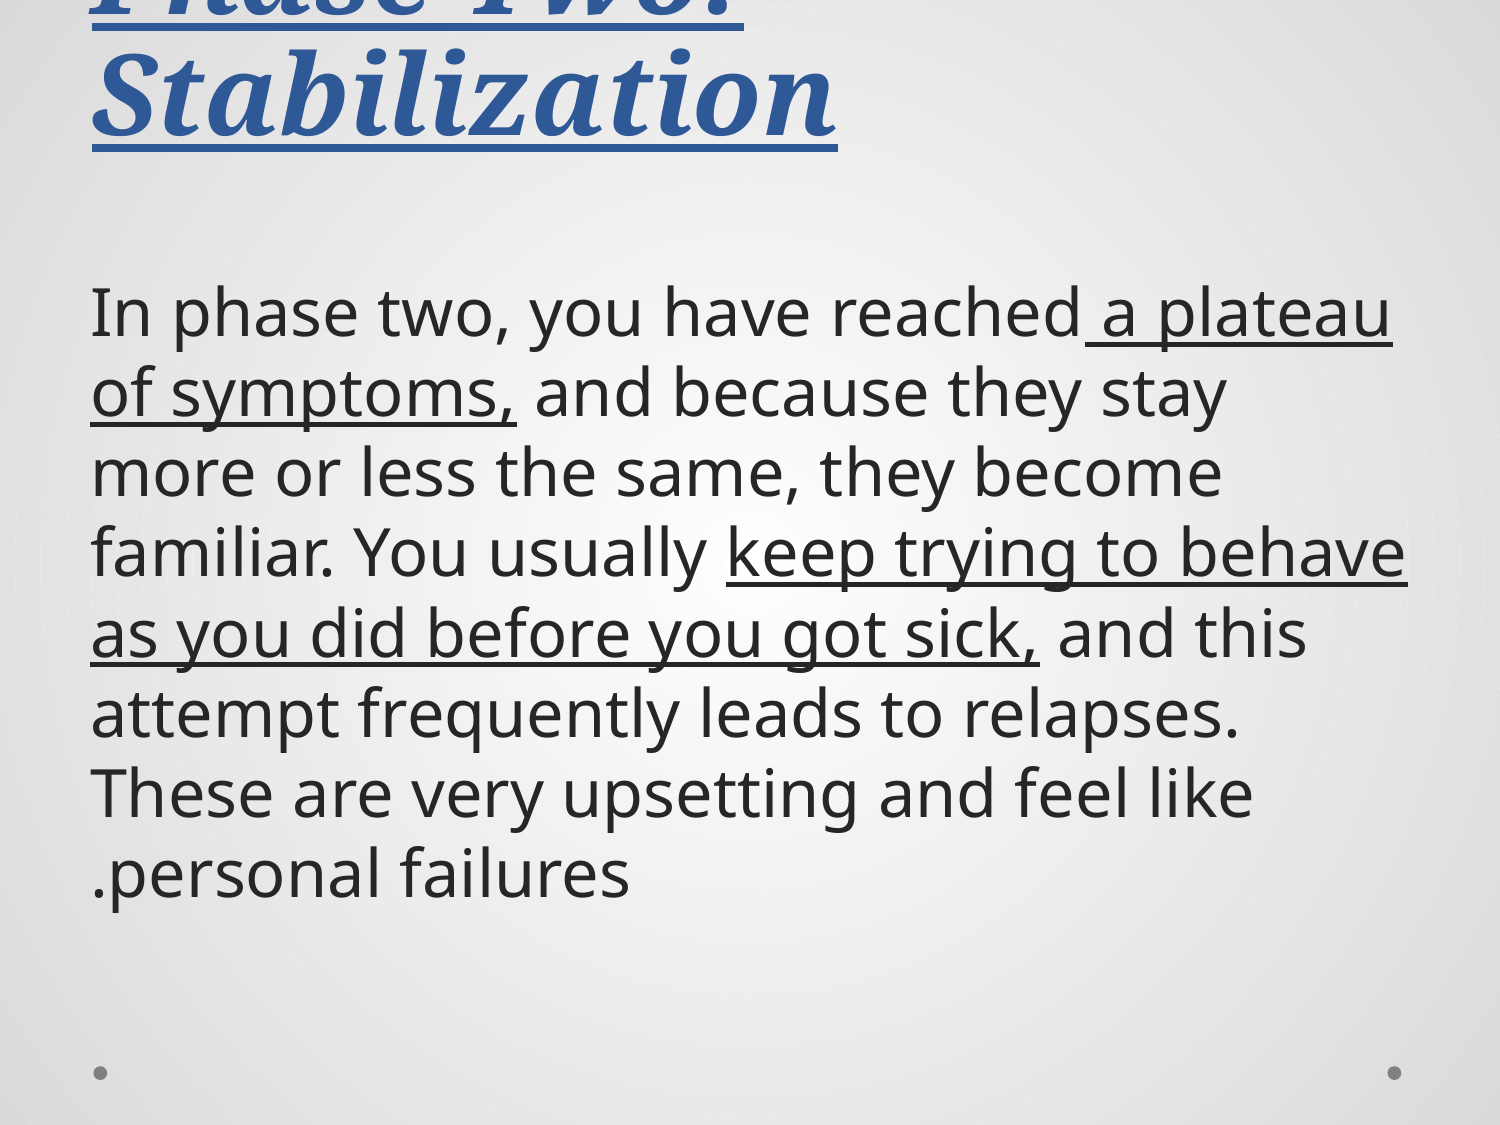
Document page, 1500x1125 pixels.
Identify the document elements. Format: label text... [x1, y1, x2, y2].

title Phase Two: Stabilization [76, 113, 1427, 287]
list In phase two, you have reached a plateau of symptoms, and because they stay more or less the same, they become familiar. You usually keep trying to behave as you did before you got sick, and this attempt frequently leads to relapses. These are very upsetting and feel like personal failures. [75, 262, 1425, 1005]
